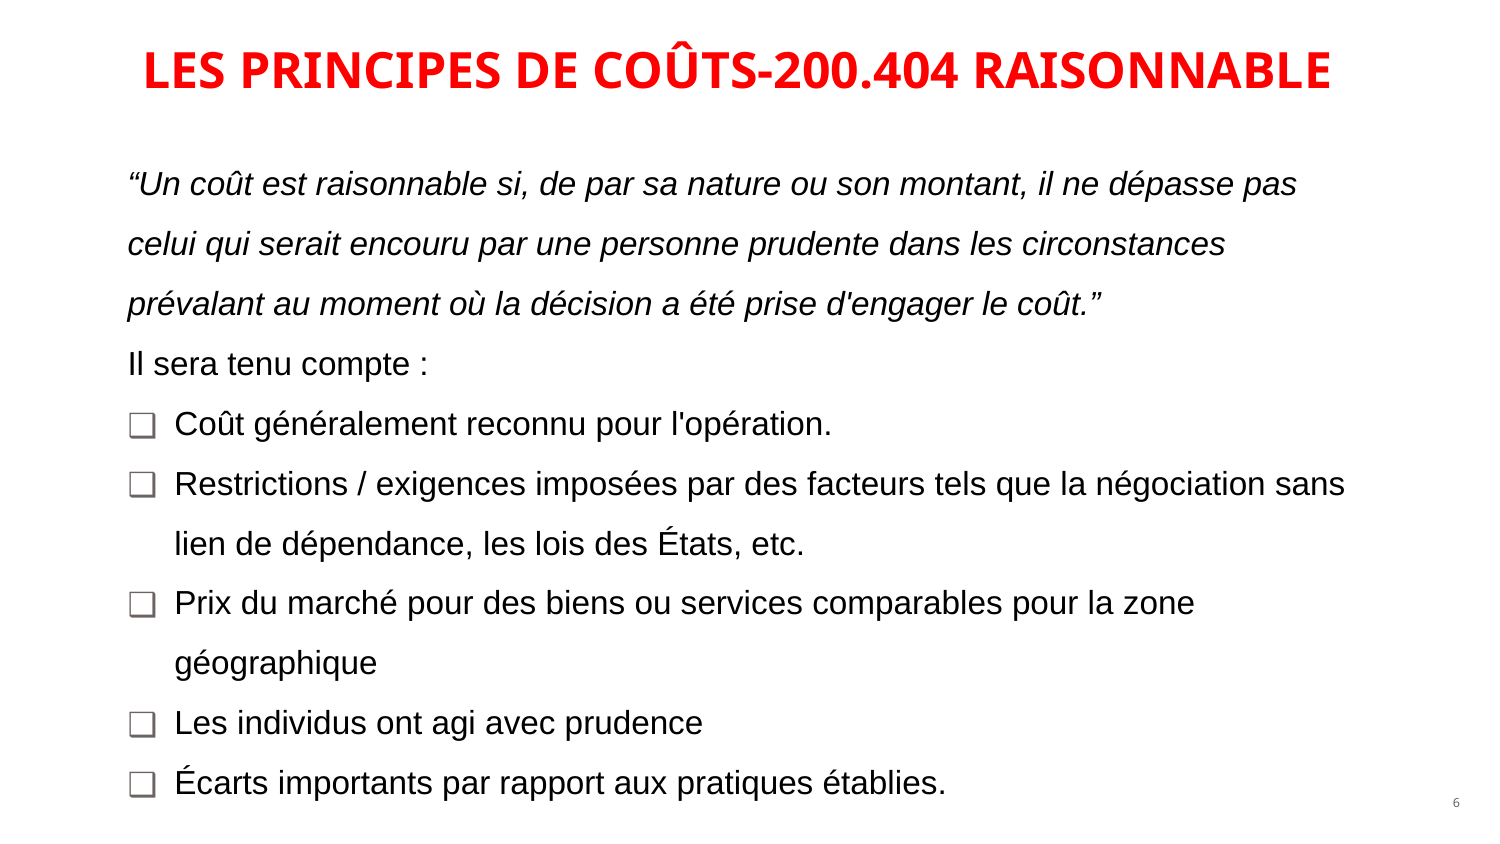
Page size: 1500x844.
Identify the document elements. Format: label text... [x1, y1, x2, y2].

title LES PRINCIPES DE COÛTS-200.404 RAISONNABLE [127, 37, 1403, 114]
list “Un coût est raisonnable si, de par sa nature ou son montant, il ne dépasse pas celui qui serait encouru par une personne prudente dans les circonstances prévalant au moment où la décision a été prise d'engager le coût.” Il sera tenu compte : Coût généralement reconnu pour l'opération. Restrictions / exigences imposées par des facteurs tels que la négociation sans lien de dépendance, les lois des États, etc. Prix du marché pour des biens ou services comparables pour la zone géographique Les individus ont agi avec prudence Écarts importants par rapport aux pratiques établies. [112, 127, 1388, 819]
slide_number ‹#› [1125, 788, 1475, 819]
